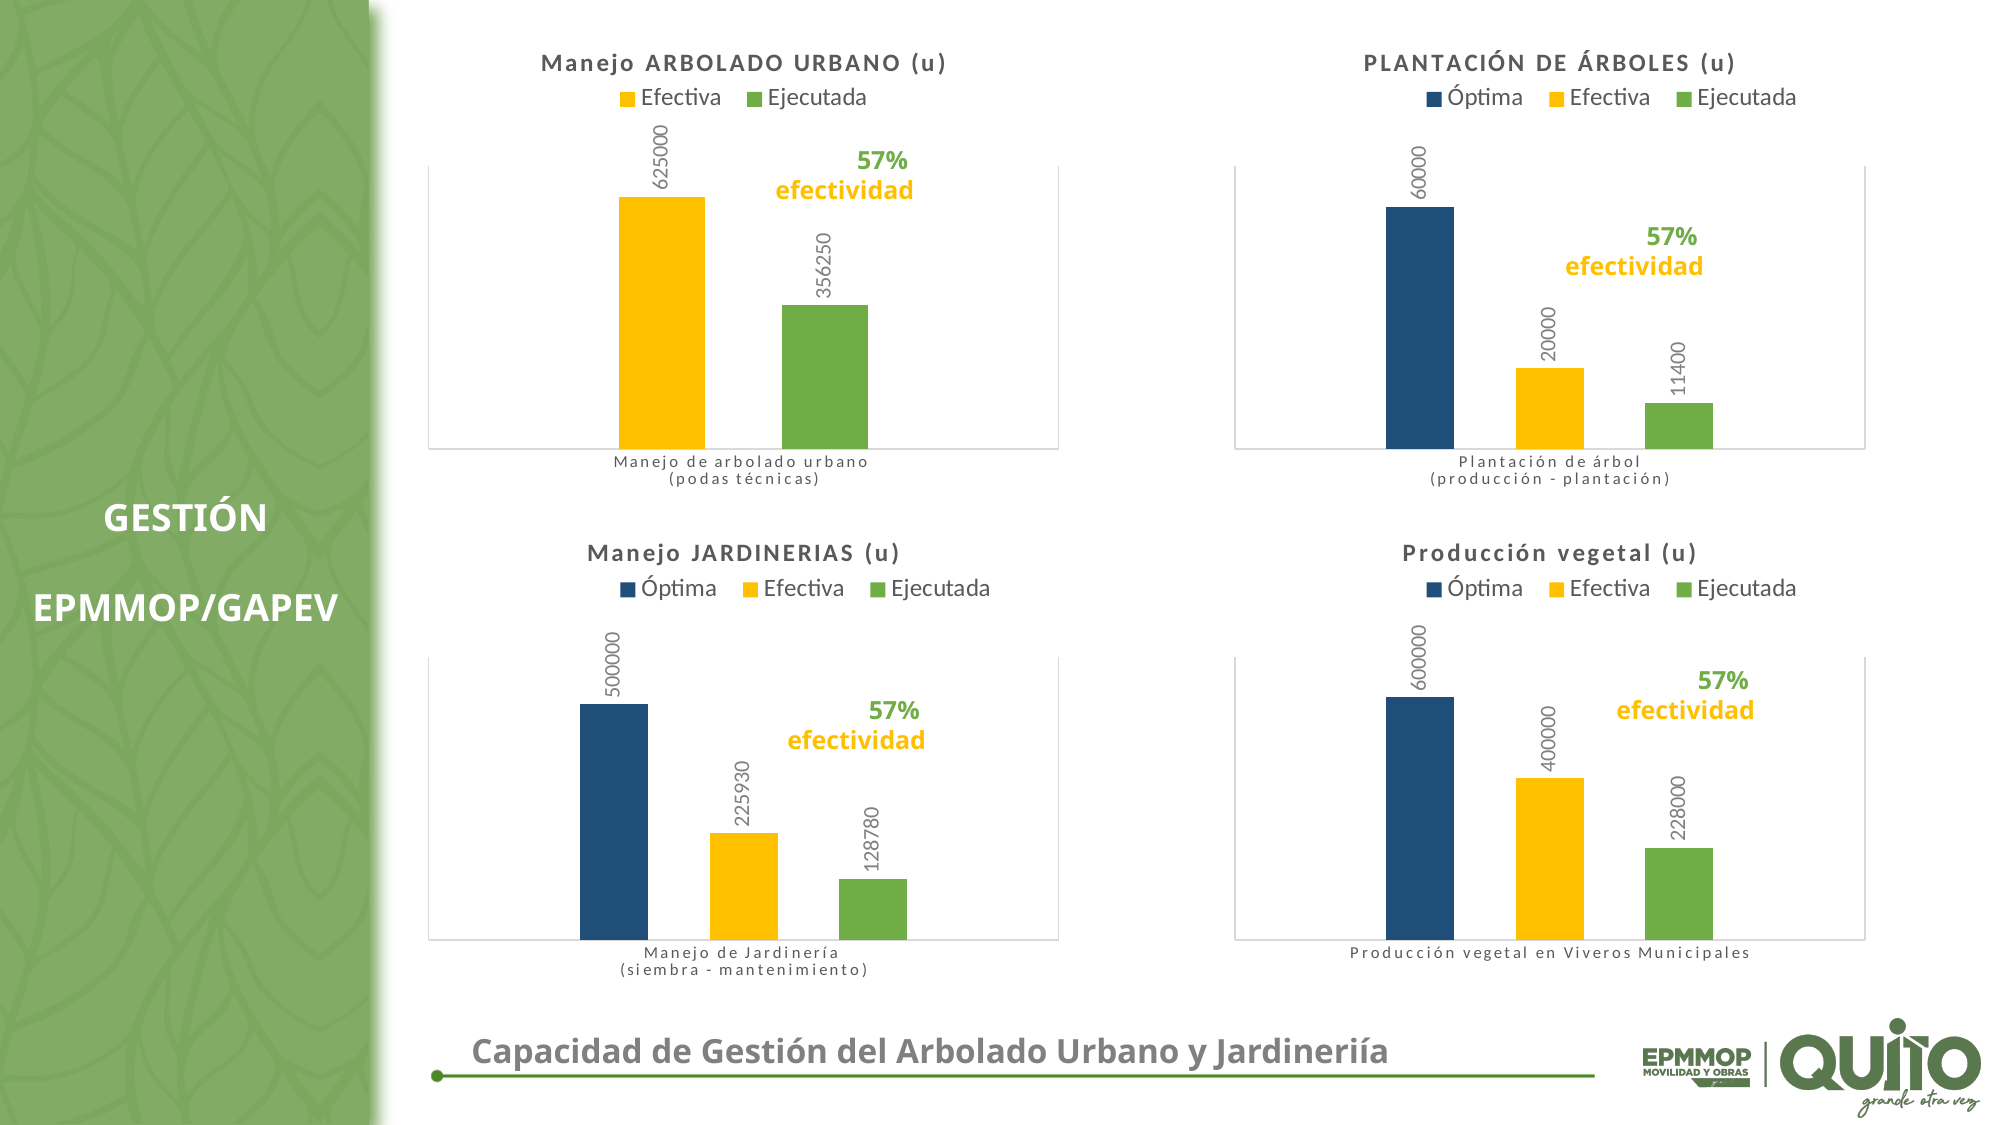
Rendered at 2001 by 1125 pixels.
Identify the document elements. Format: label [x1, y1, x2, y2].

chart [1224, 27, 1875, 510]
chart [1224, 517, 1875, 1000]
picture [0, 0, 2000, 1125]
chart [418, 27, 1069, 510]
chart [418, 517, 1069, 1000]
